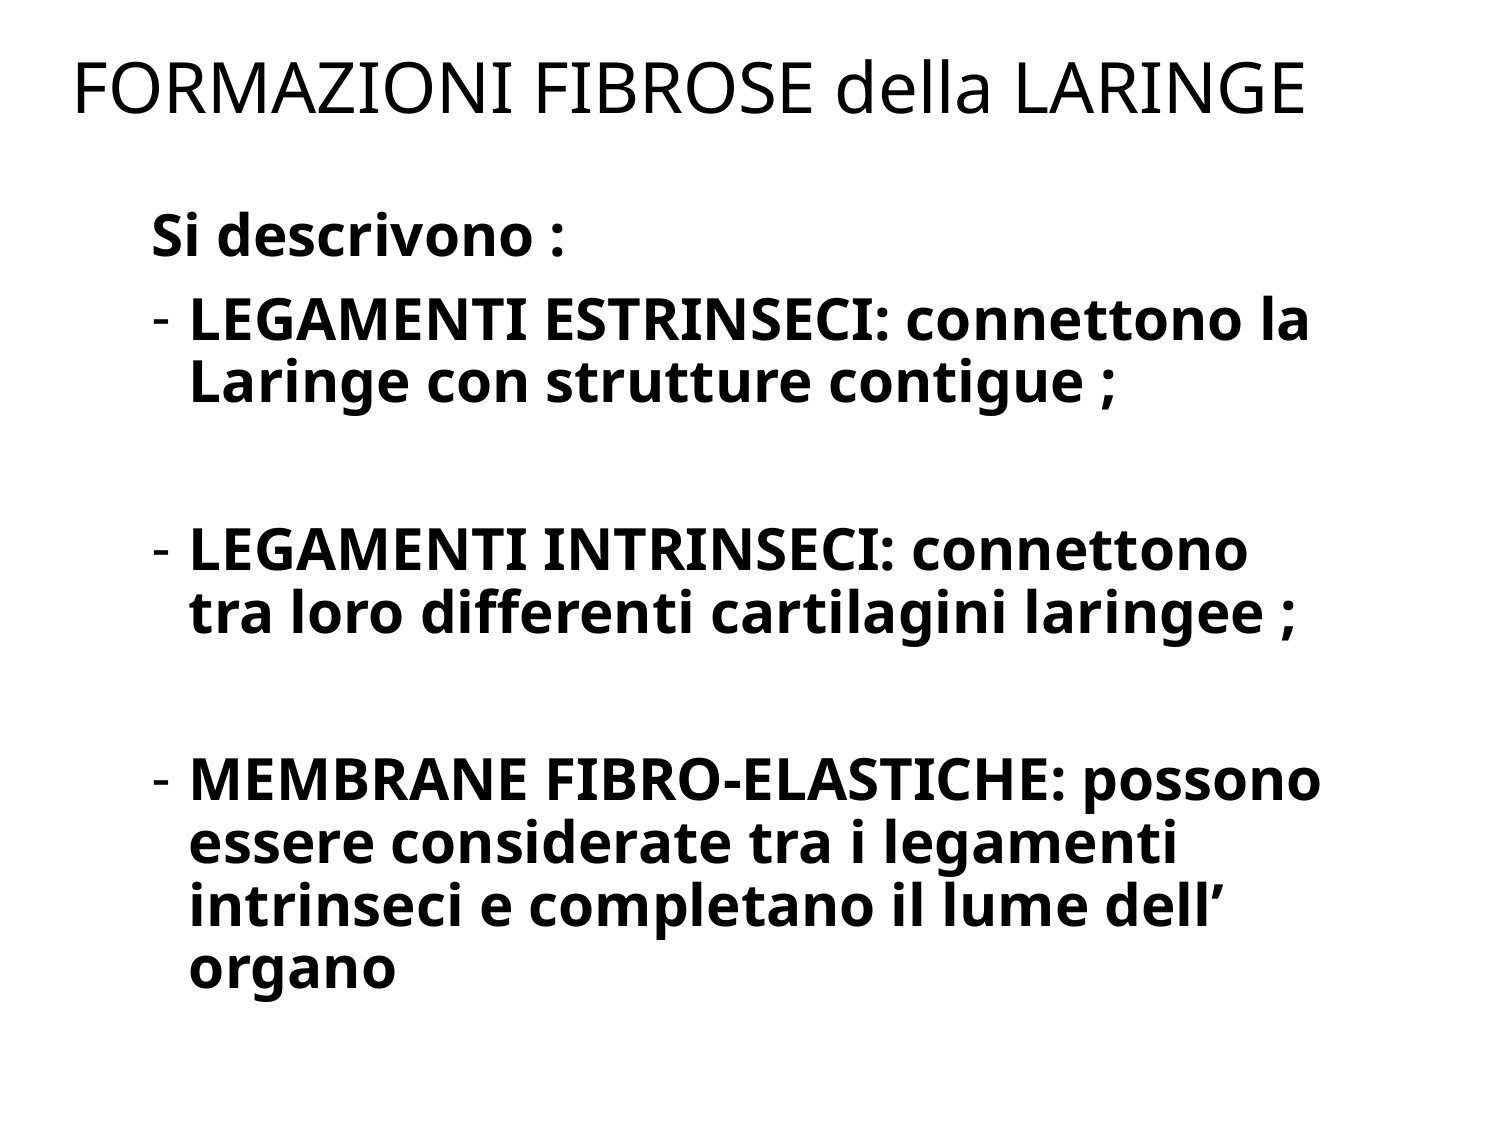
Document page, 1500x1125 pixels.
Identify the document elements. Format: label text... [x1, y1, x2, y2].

title FORMAZIONI FIBROSE della LARINGE [56, 0, 1500, 200]
list Si descrivono : LEGAMENTI ESTRINSECI: connettono la Laringe con strutture contigue ; LEGAMENTI INTRINSECI: connettono tra loro differenti cartilagini laringee ; MEMBRANE FIBRO-ELASTICHE: possono essere considerate tra i legamenti intrinseci e completano il lume dell’ organo [136, 198, 1362, 1035]
